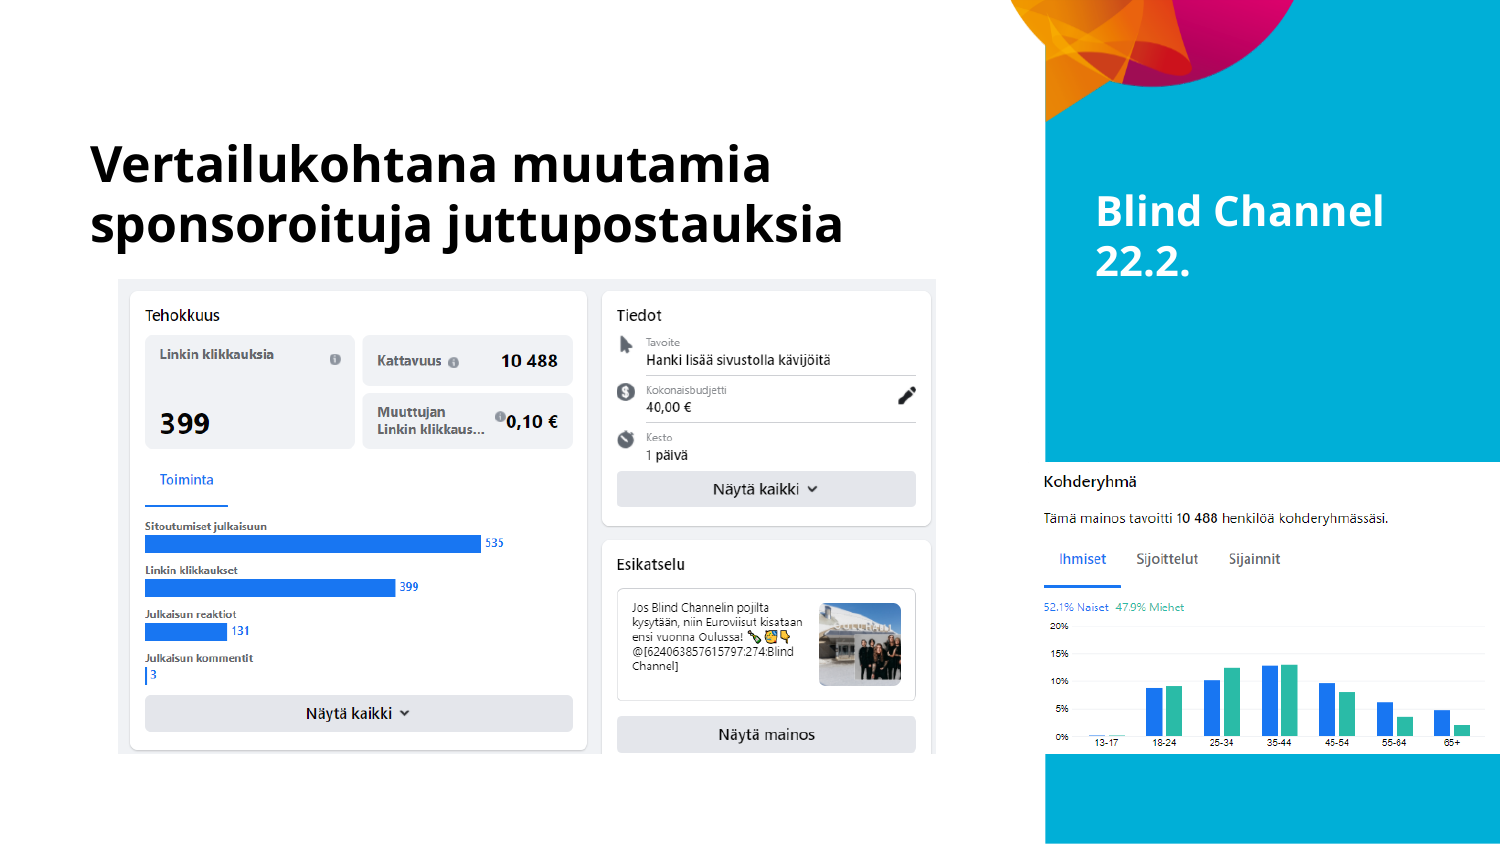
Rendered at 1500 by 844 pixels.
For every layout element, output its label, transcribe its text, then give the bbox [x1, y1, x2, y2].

picture [1027, 462, 1500, 754]
list Blind Channel 22.2. [1080, 185, 1445, 328]
title Vertailukohtana muutamia sponsoroituja juttupostauksia [75, 121, 997, 263]
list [117, 279, 936, 754]
picture [1010, 0, 1293, 122]
